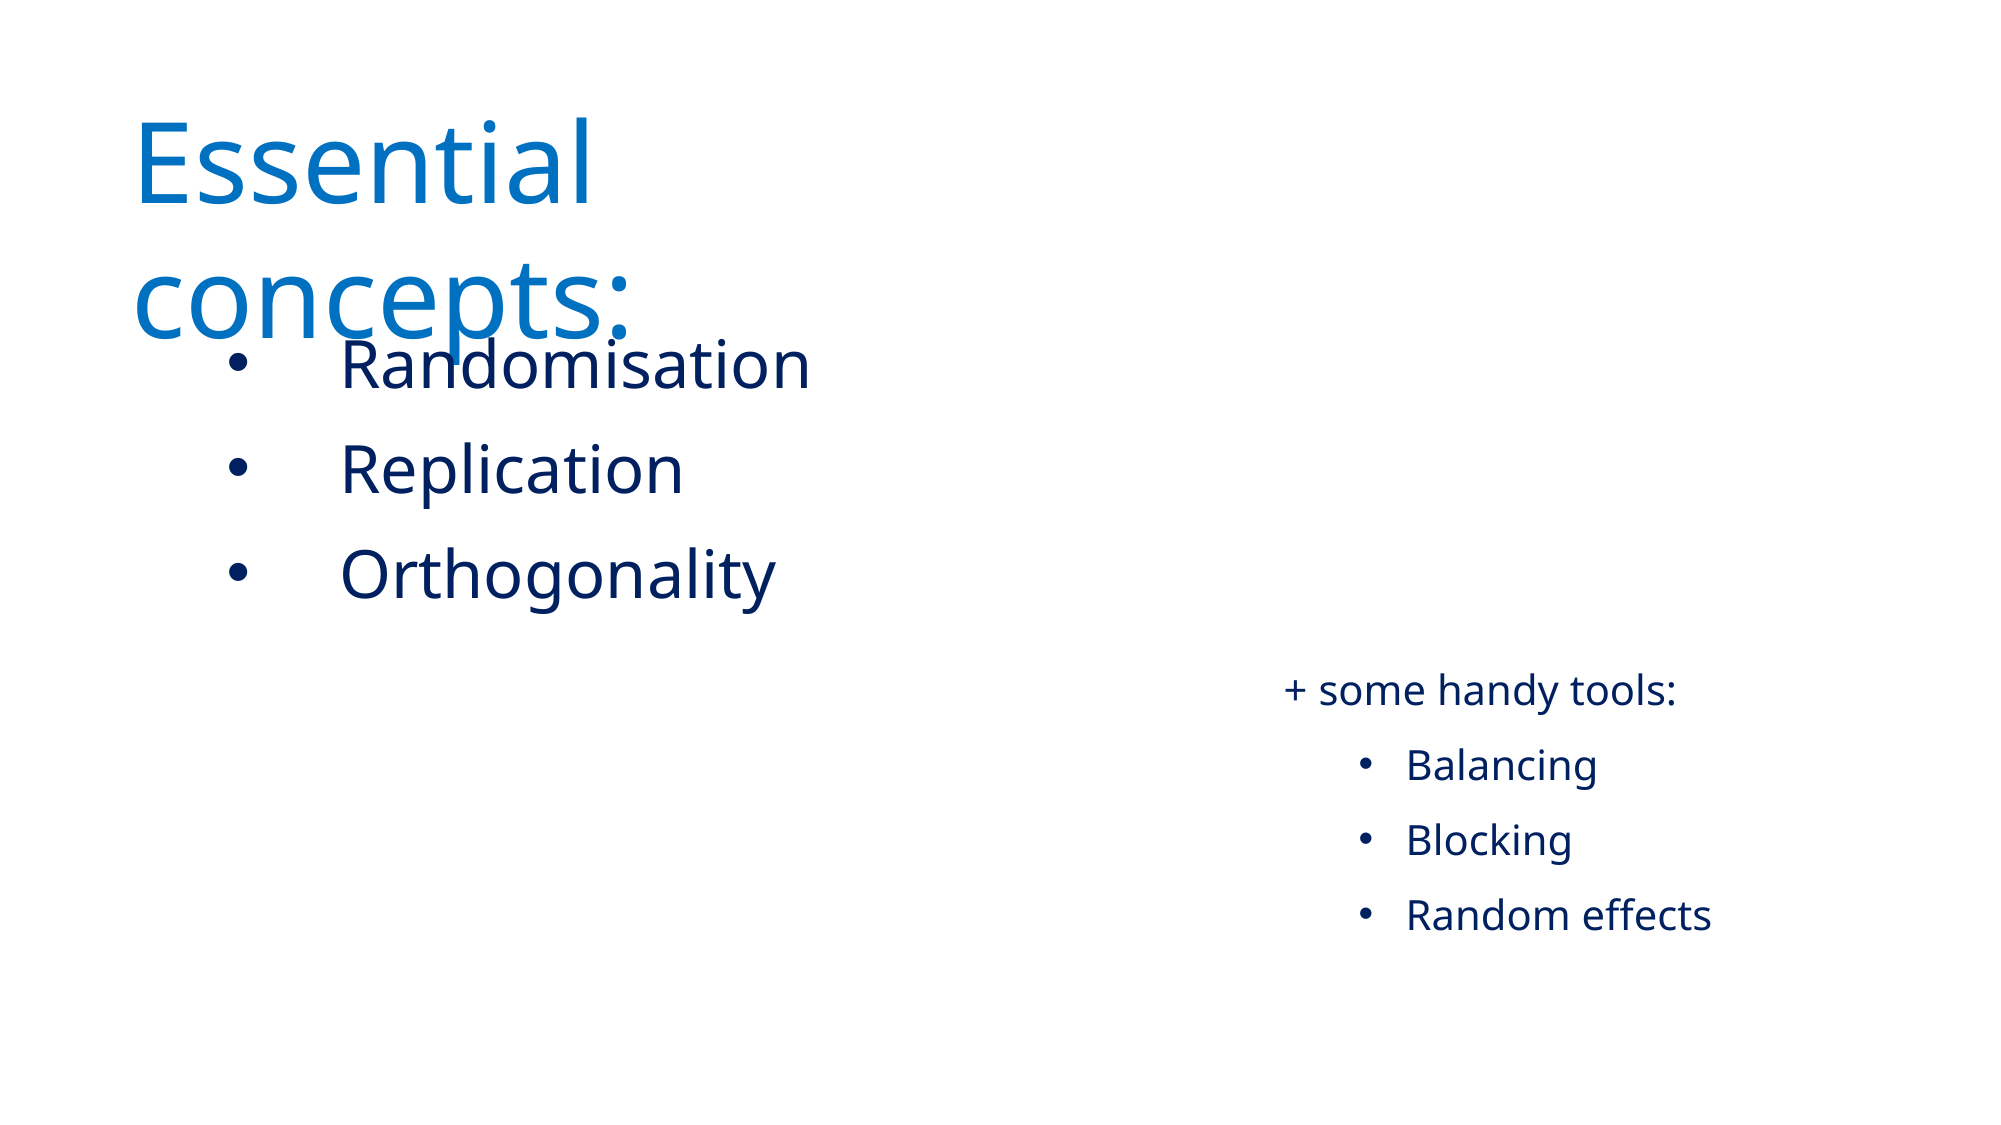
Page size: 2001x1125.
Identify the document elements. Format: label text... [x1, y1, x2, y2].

text_box Randomisation Replication Orthogonality [211, 314, 917, 724]
text_box + some handy tools: Balancing Blocking Random effects [1268, 656, 1824, 947]
text_box Essential concepts: [116, 83, 1085, 368]
